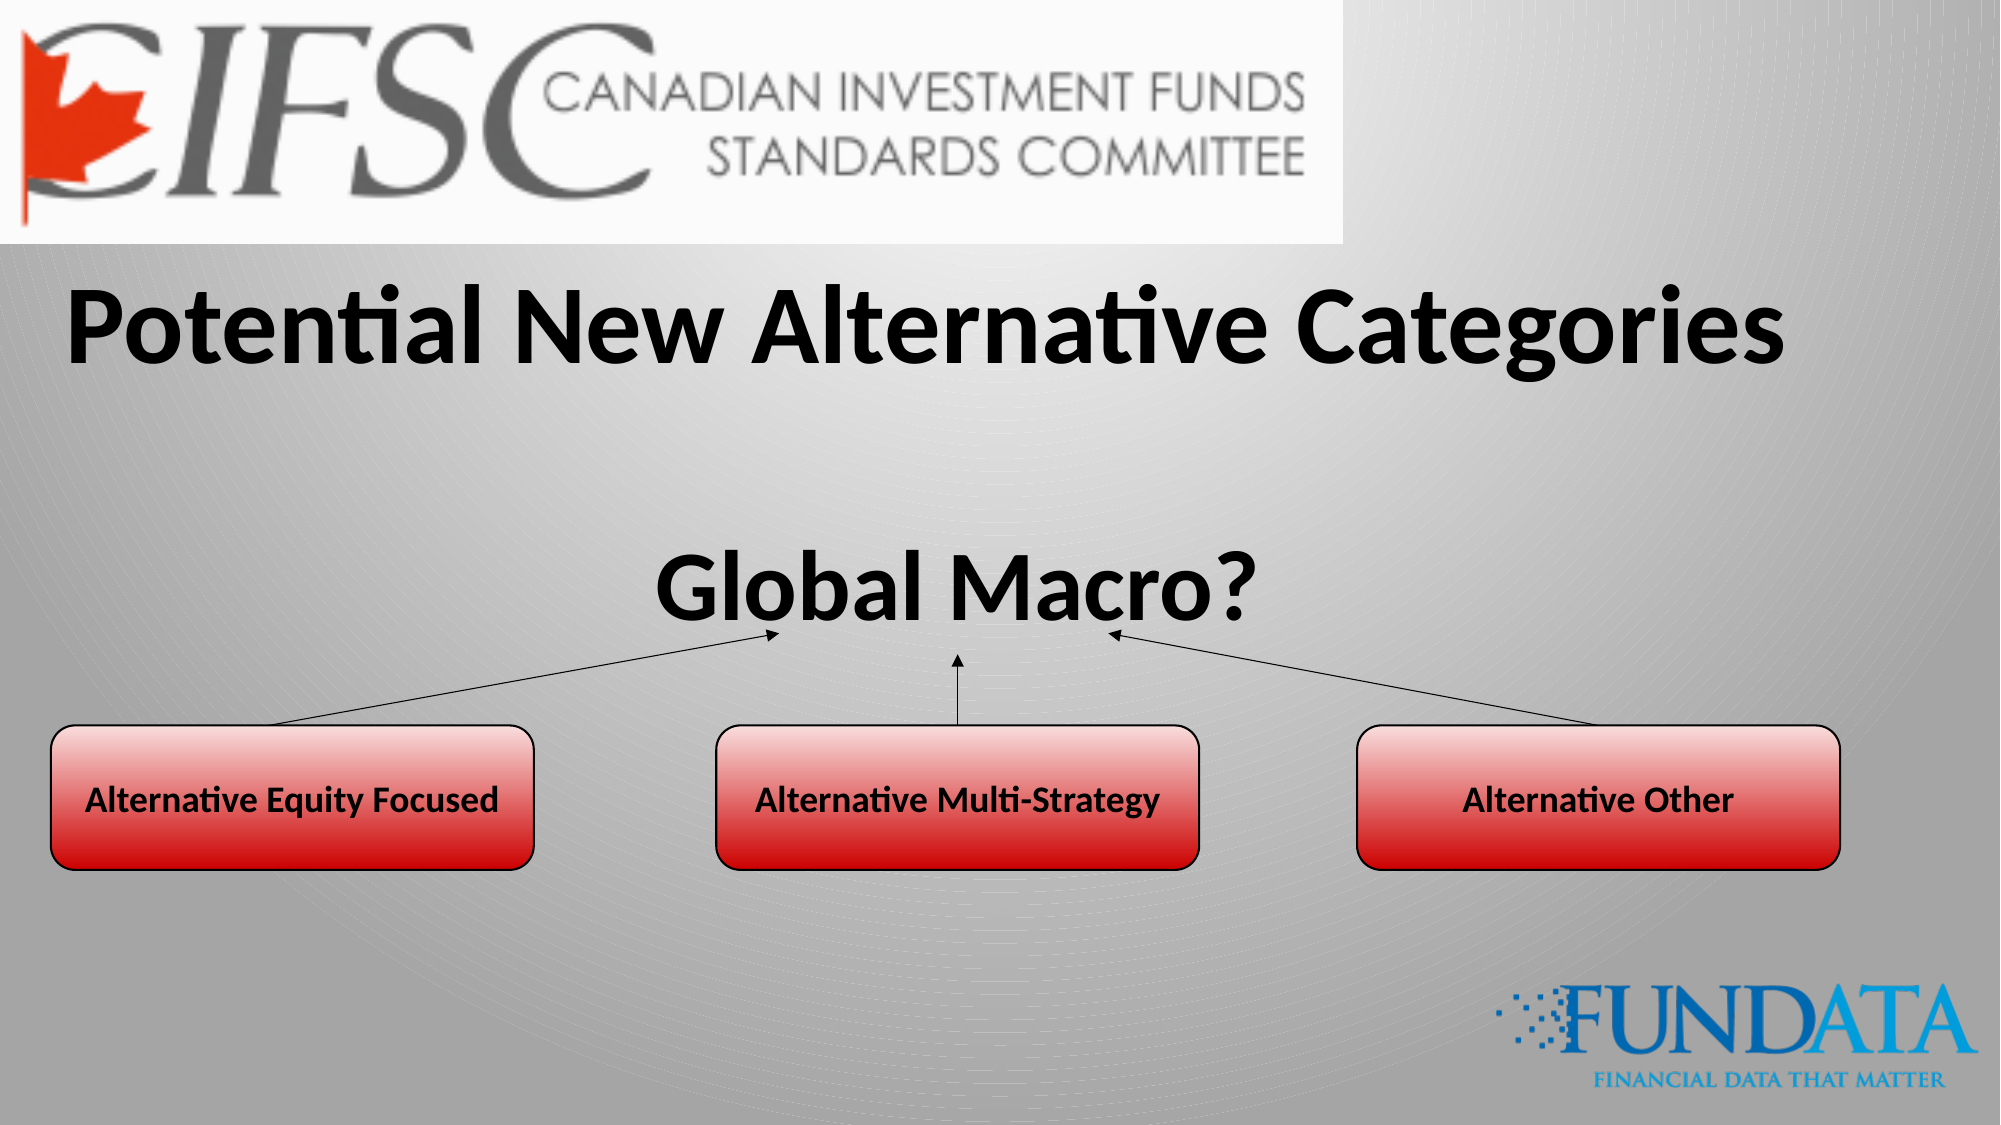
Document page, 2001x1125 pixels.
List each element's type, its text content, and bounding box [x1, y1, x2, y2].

text_box Alternative Other [1356, 724, 1842, 871]
text_box Alternative Multi-Strategy [715, 724, 1201, 871]
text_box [268, 633, 780, 726]
text_box Potential New Alternative Categories Global Macro? [50, 243, 1865, 749]
picture [0, 0, 1343, 244]
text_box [1108, 633, 1599, 726]
picture [1475, 943, 2000, 1125]
text_box Alternative Equity Focused [49, 724, 535, 871]
